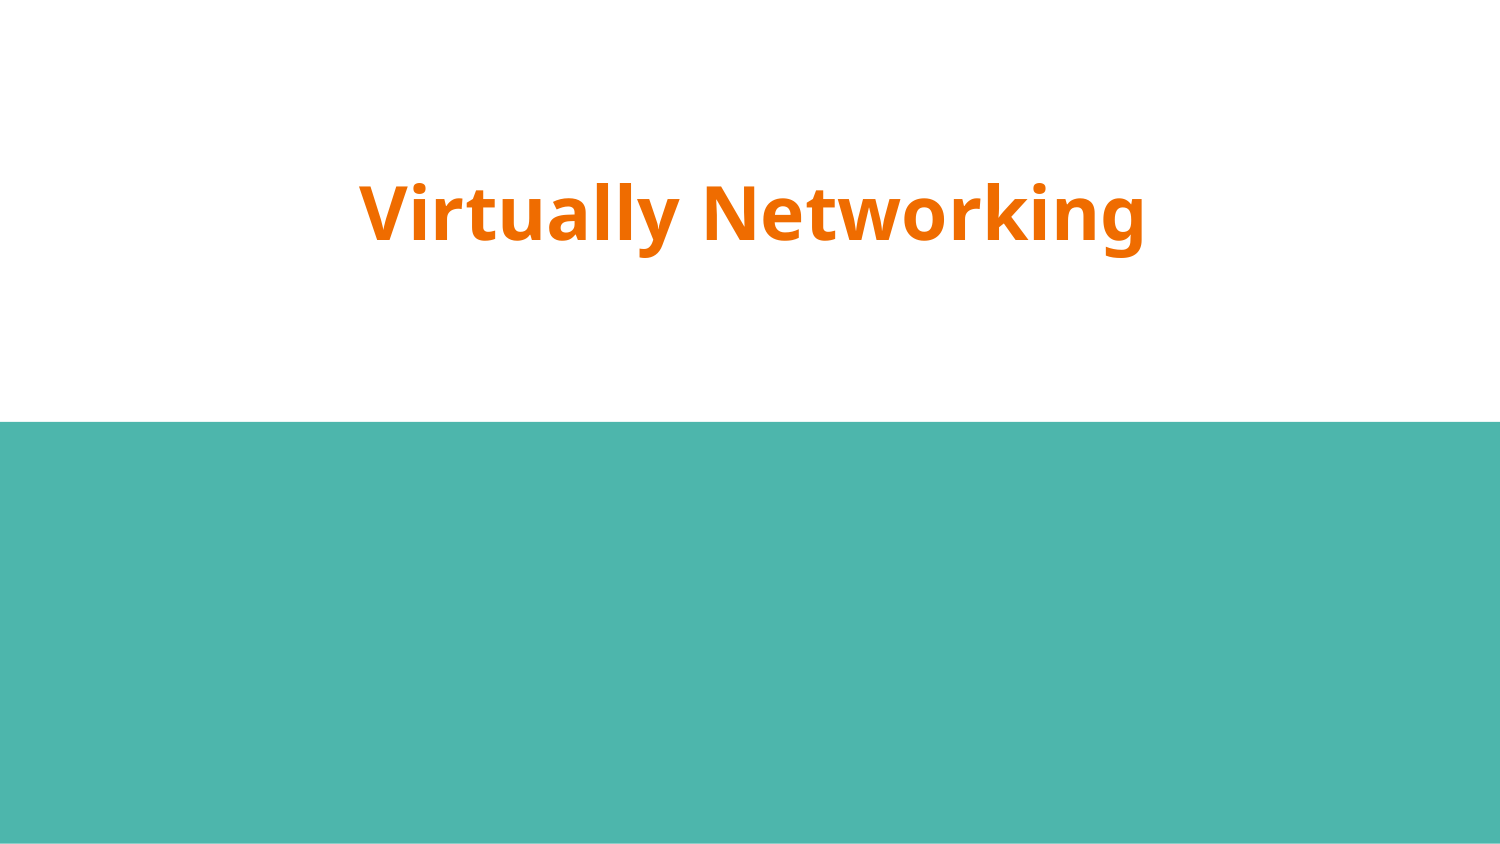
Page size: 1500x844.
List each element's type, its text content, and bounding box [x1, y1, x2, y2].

title Virtually Networking [51, 133, 1458, 289]
